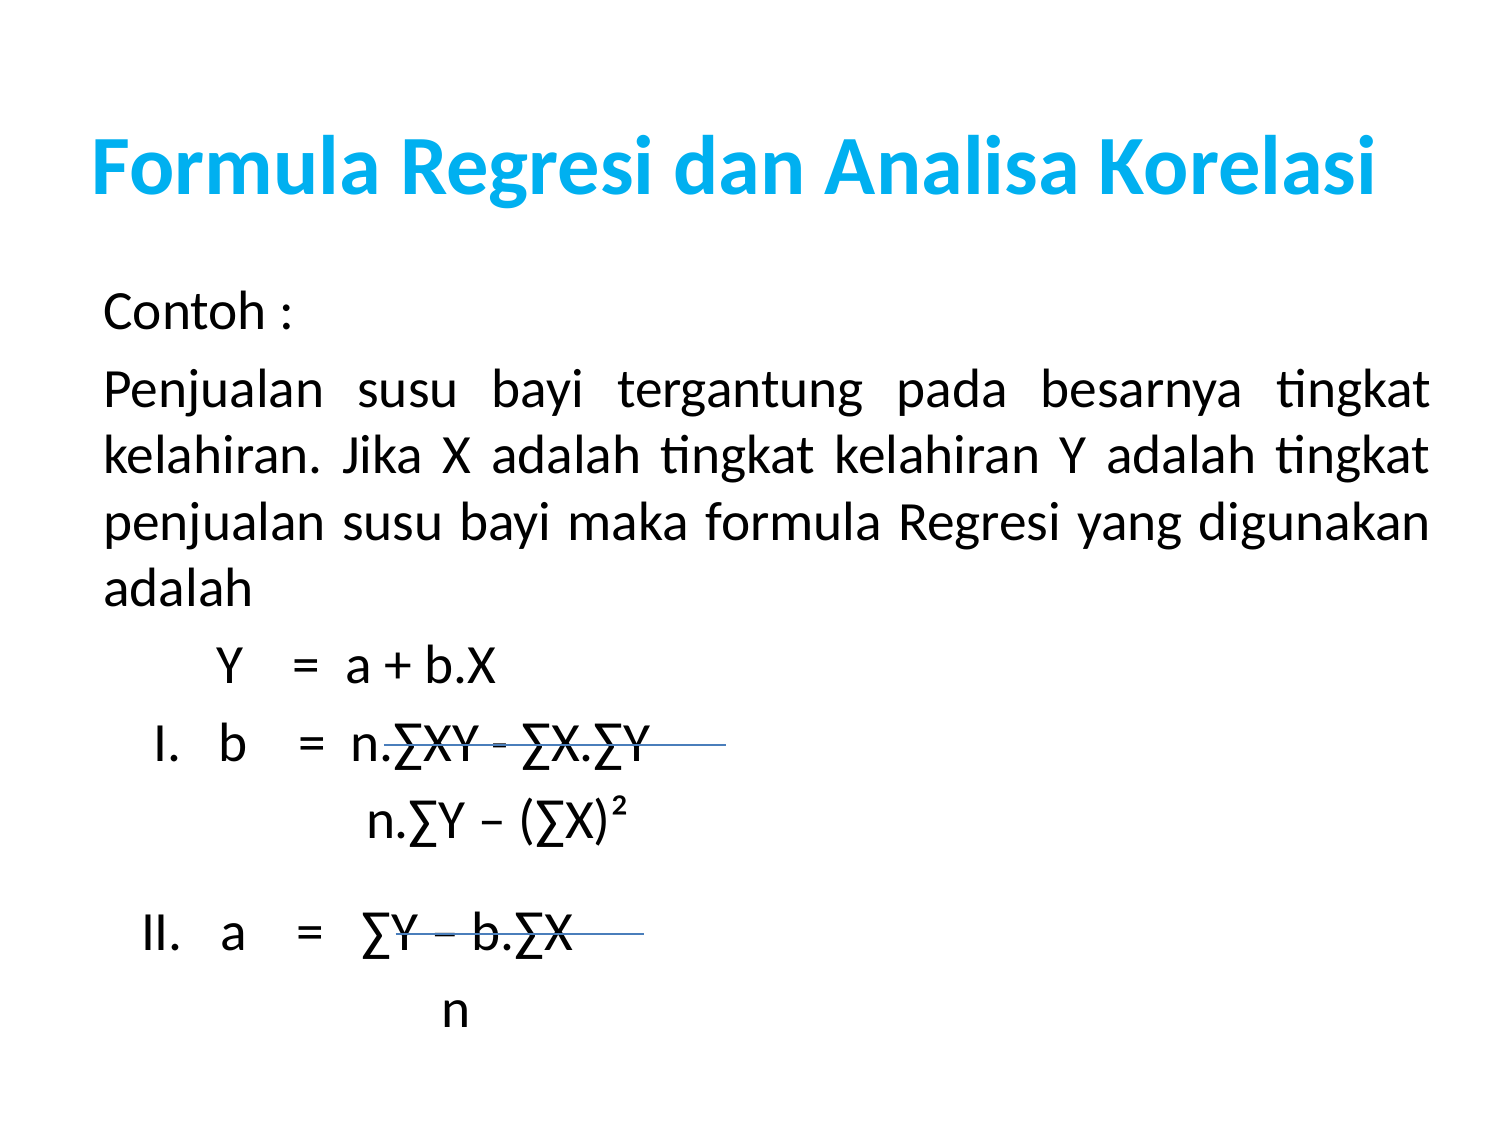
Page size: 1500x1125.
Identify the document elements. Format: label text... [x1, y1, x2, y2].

title Formula Regresi dan Analisa Korelasi [76, 90, 1447, 232]
subtitle Contoh : Penjualan susu bayi tergantung pada besarnya tingkat kelahiran. Jika X adalah tingkat kelahiran Y adalah tingkat penjualan susu bayi maka formula Regresi yang digunakan adalah Y = a + b.X I. b = n.∑XY - ∑X.∑Y n.∑Y – (∑X)² II. a = ∑Y – b.∑X n [88, 267, 1447, 1047]
